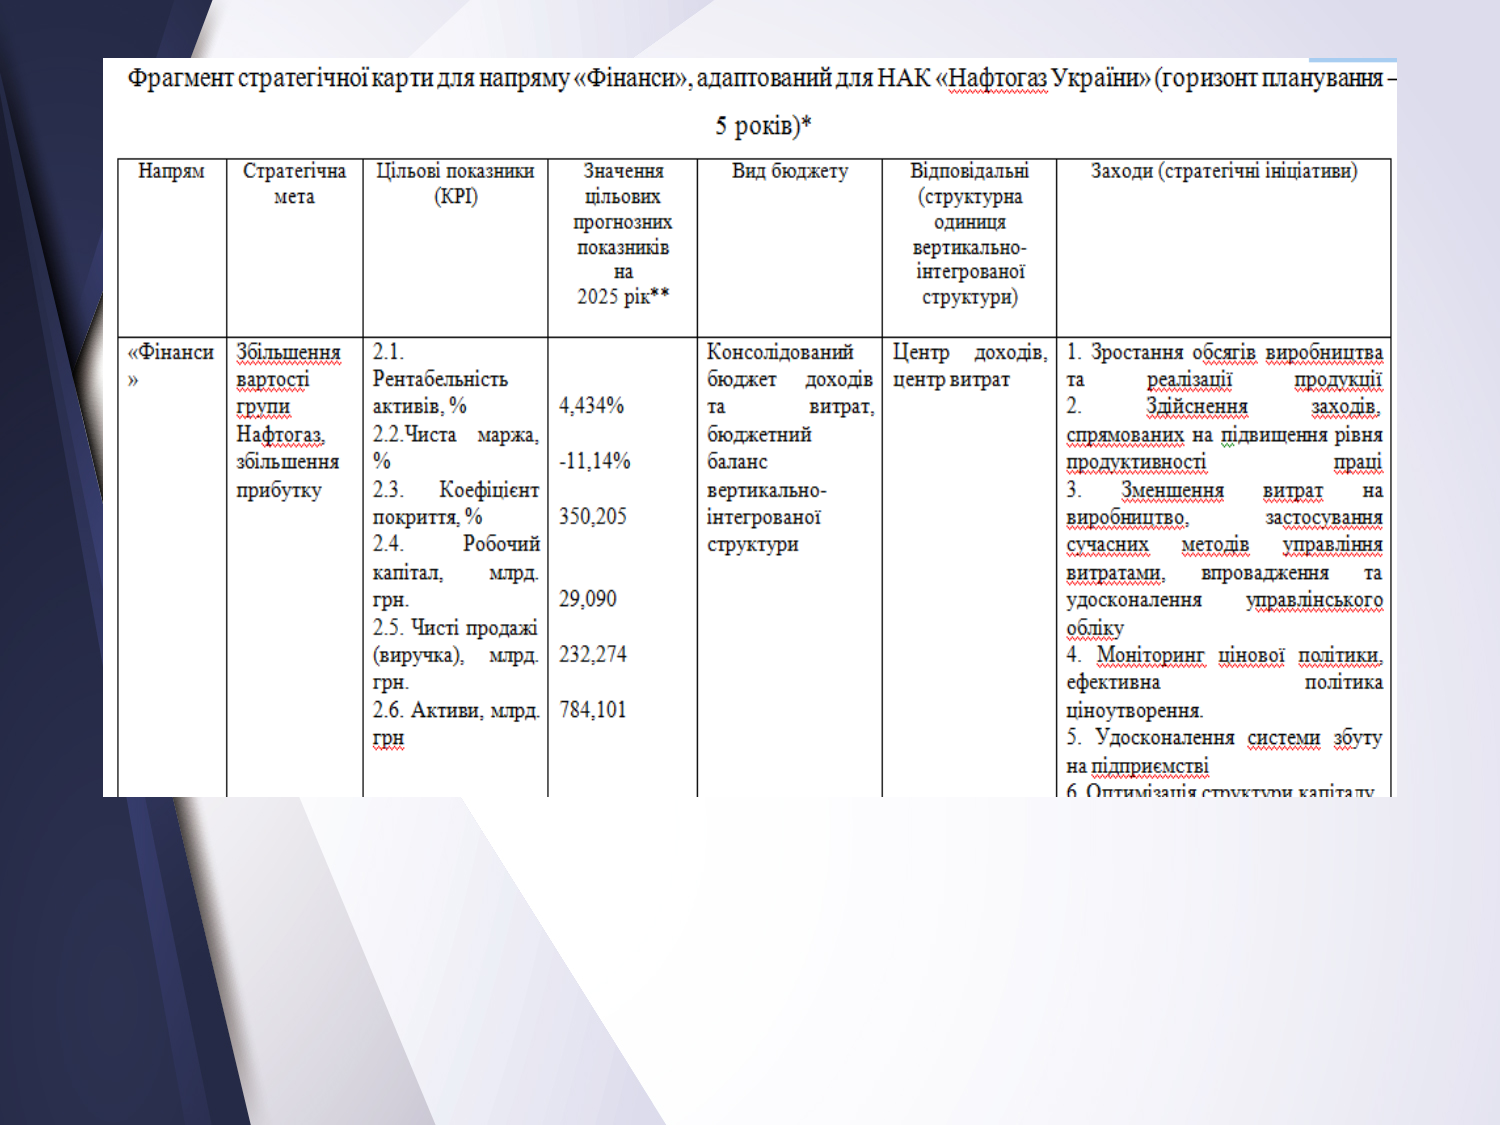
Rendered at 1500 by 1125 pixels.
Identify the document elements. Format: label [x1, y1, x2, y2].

picture [0, 0, 1500, 1125]
list [103, 58, 1397, 797]
